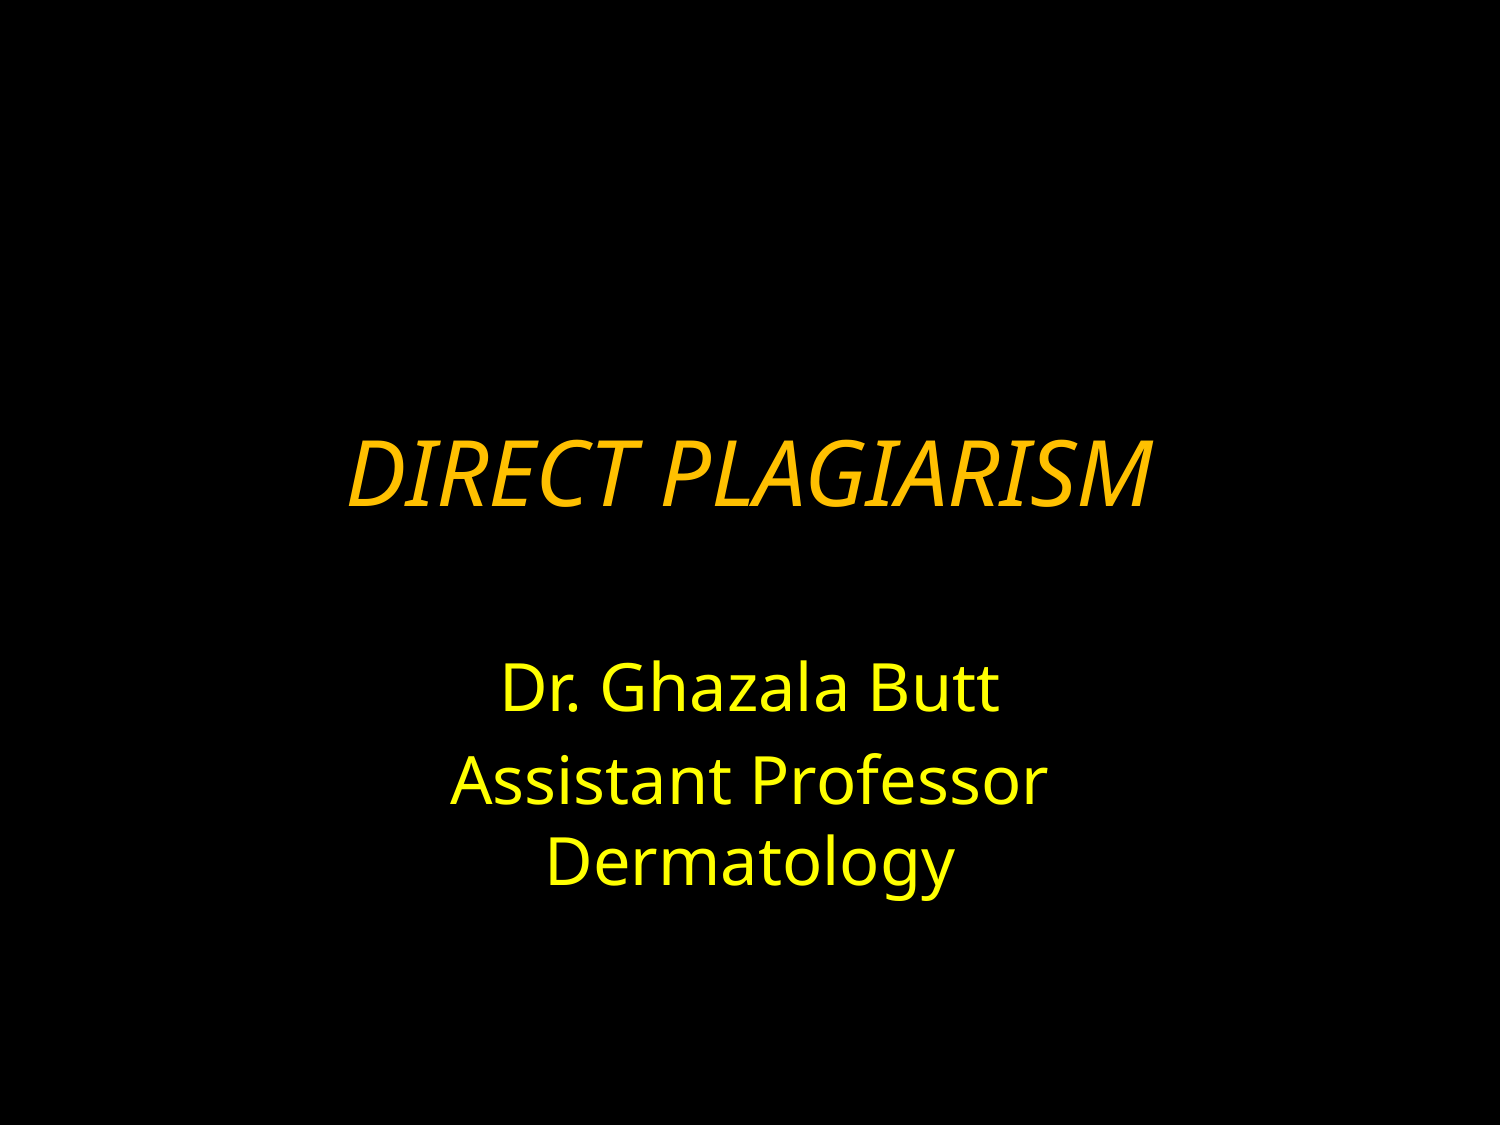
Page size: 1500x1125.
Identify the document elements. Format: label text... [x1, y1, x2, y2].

subtitle Dr. Ghazala Butt Assistant Professor Dermatology [225, 637, 1275, 925]
title DIRECT PLAGIARISM [112, 349, 1388, 591]
